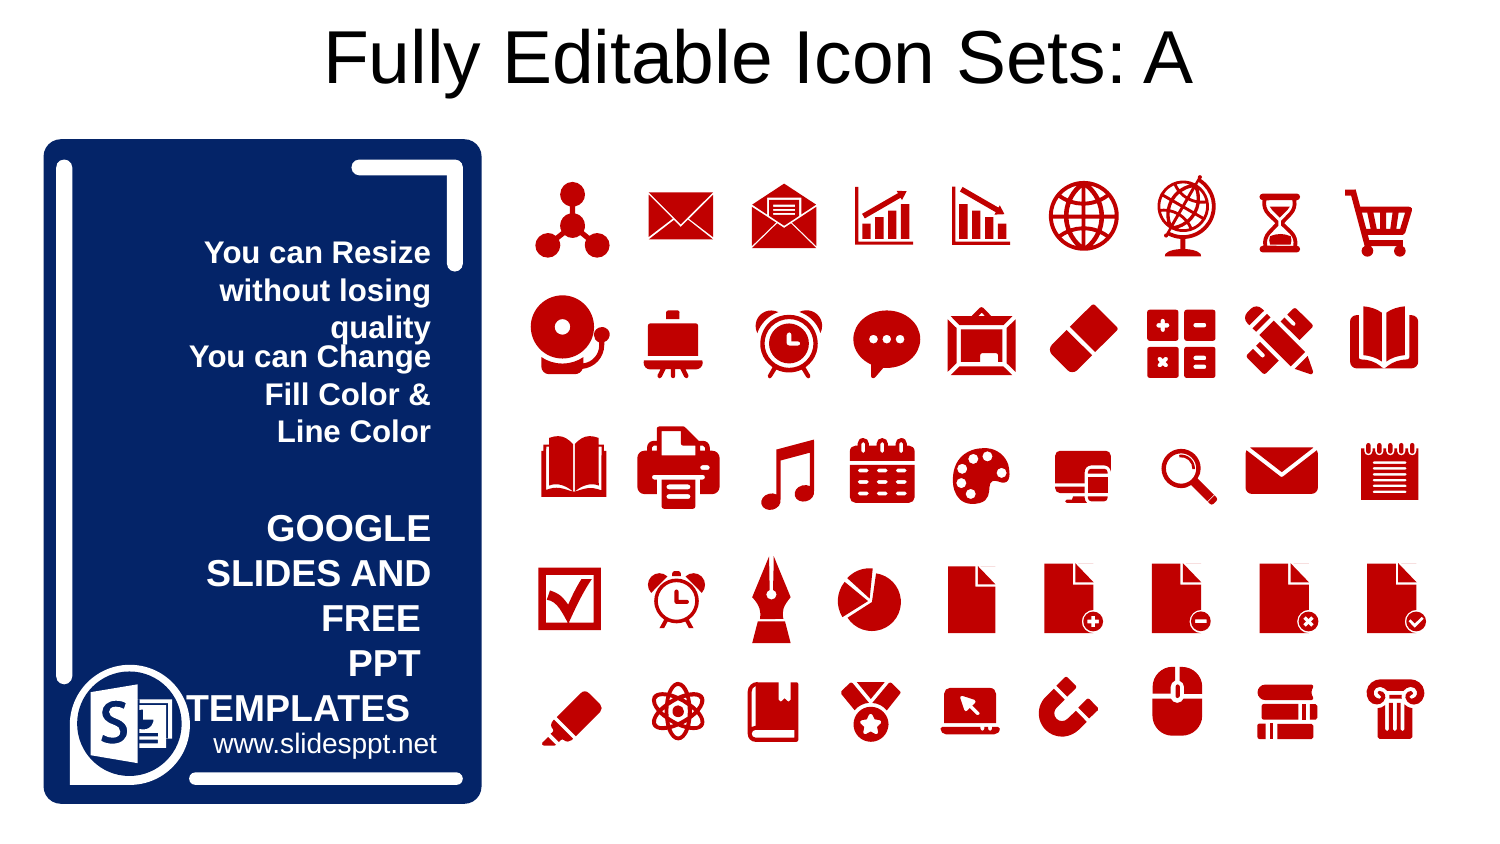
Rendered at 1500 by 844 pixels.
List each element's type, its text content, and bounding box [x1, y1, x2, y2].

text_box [947, 306, 1016, 376]
text_box [1161, 448, 1218, 505]
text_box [1054, 450, 1111, 504]
text_box [847, 568, 873, 599]
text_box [849, 437, 915, 504]
text_box [541, 436, 607, 497]
text_box [1259, 193, 1301, 253]
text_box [1037, 676, 1099, 737]
text_box [761, 439, 815, 510]
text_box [540, 691, 603, 746]
text_box [847, 573, 901, 632]
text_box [637, 426, 720, 509]
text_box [1146, 309, 1216, 379]
text_box [1044, 563, 1104, 634]
text_box [538, 567, 601, 631]
text_box [1361, 442, 1419, 500]
text_box [1345, 189, 1412, 257]
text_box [1245, 447, 1319, 495]
text_box [855, 186, 914, 245]
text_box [1049, 304, 1119, 373]
text_box [1048, 180, 1119, 251]
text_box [940, 687, 1001, 735]
text_box [751, 183, 817, 249]
text_box [648, 192, 714, 240]
text_box [952, 186, 1011, 245]
text_box [535, 181, 610, 258]
list Fully Editable Icon Sets: A [224, 20, 1293, 87]
text_box [647, 573, 706, 629]
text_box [1243, 306, 1314, 375]
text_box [650, 681, 709, 741]
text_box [1349, 306, 1419, 369]
text_box [948, 566, 996, 634]
text_box [1151, 563, 1211, 634]
text_box [752, 556, 791, 620]
text_box [1157, 175, 1216, 257]
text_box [1152, 666, 1203, 736]
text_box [530, 295, 611, 375]
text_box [1257, 684, 1318, 740]
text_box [643, 310, 703, 379]
text_box [672, 571, 681, 577]
text_box [952, 448, 1010, 504]
text_box [1259, 563, 1319, 634]
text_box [840, 681, 901, 742]
text_box [977, 565, 996, 585]
text_box [837, 581, 869, 618]
text_box [853, 310, 921, 379]
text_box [749, 310, 829, 379]
text_box [752, 621, 791, 644]
text_box [747, 681, 799, 742]
text_box [1367, 563, 1427, 634]
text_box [1365, 678, 1426, 740]
